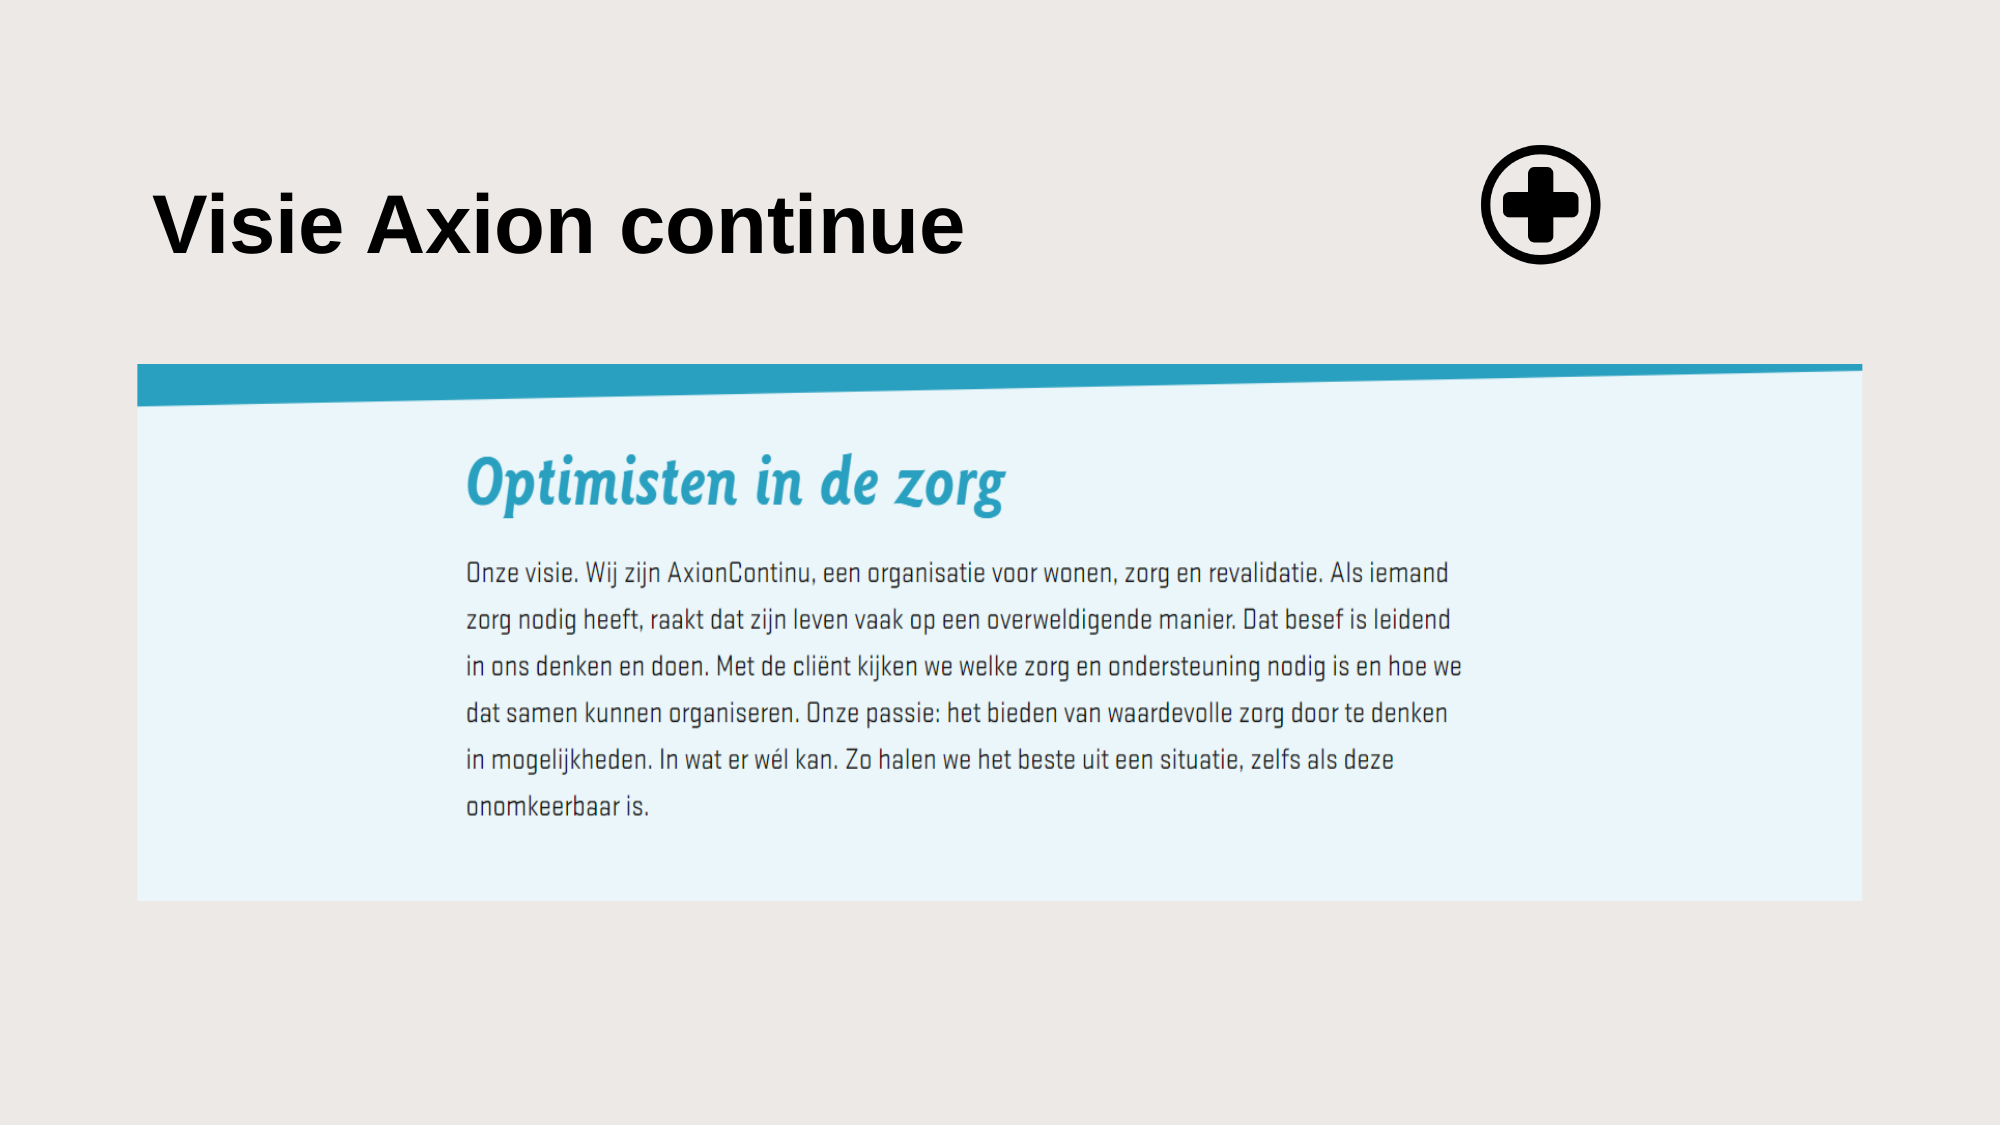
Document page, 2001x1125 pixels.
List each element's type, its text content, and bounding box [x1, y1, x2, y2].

title Visie Axion continue [137, 95, 1863, 280]
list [137, 364, 1863, 901]
picture [1465, 129, 1616, 280]
